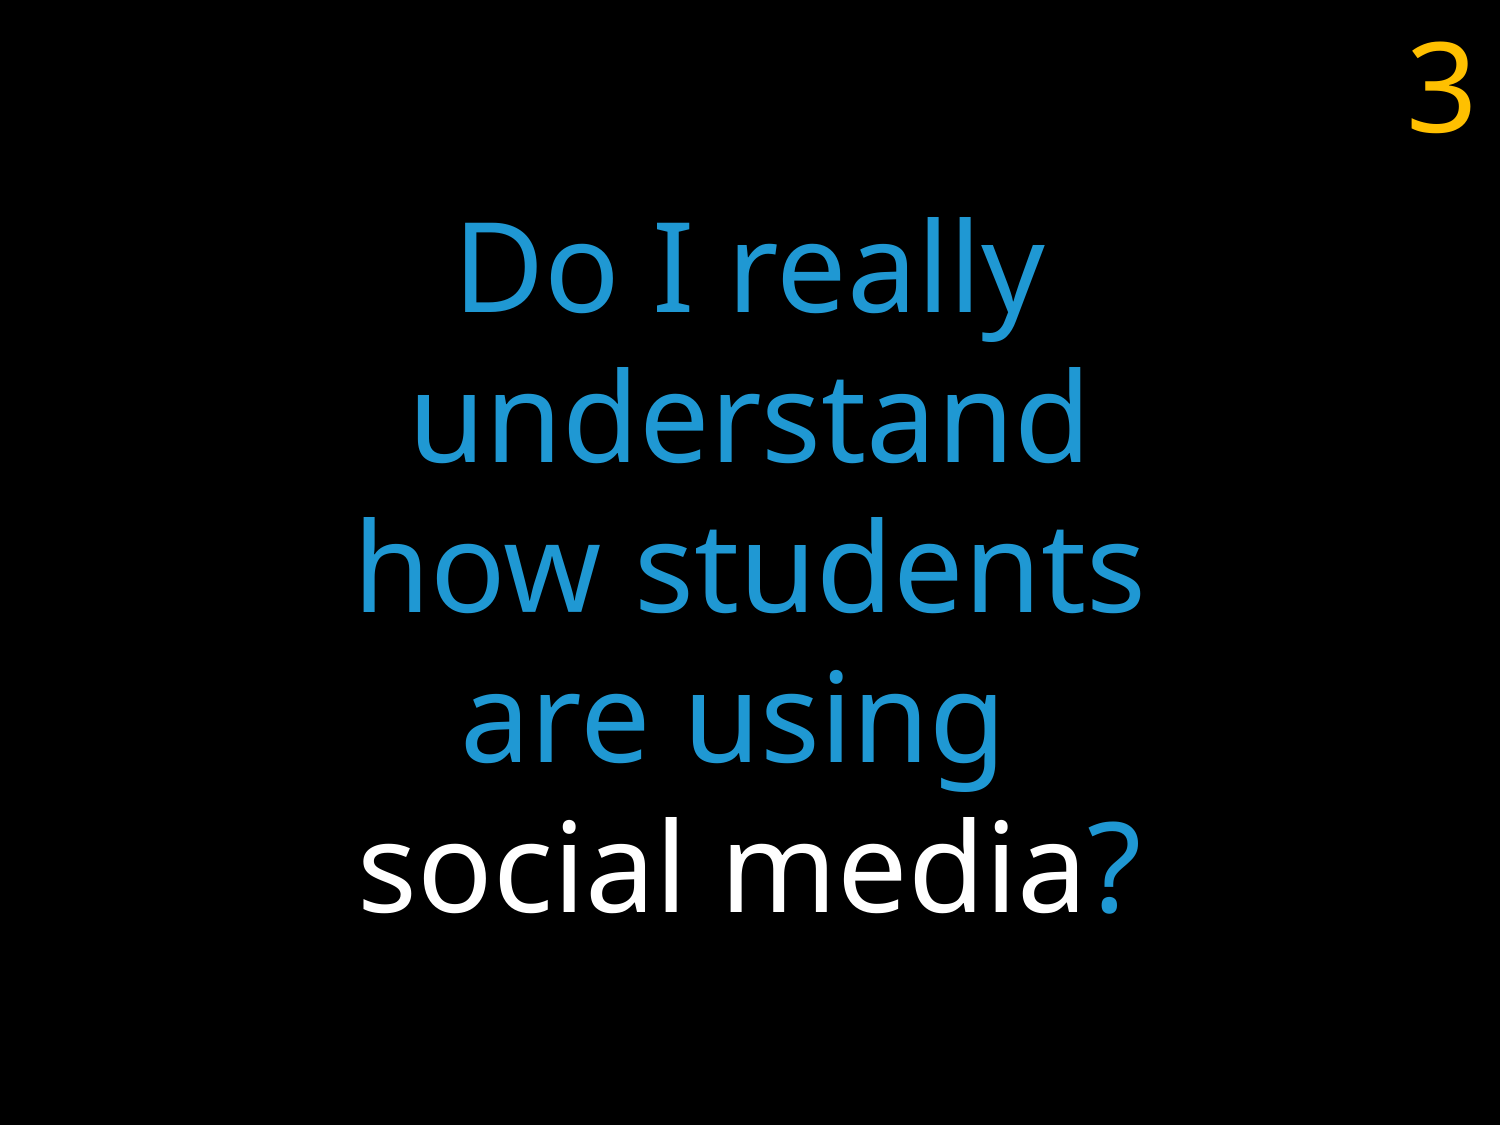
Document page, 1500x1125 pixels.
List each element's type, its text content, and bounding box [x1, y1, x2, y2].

text_box 3 [1392, 0, 1494, 165]
subtitle Do I really understand how students are using social media? [0, 0, 1500, 1125]
